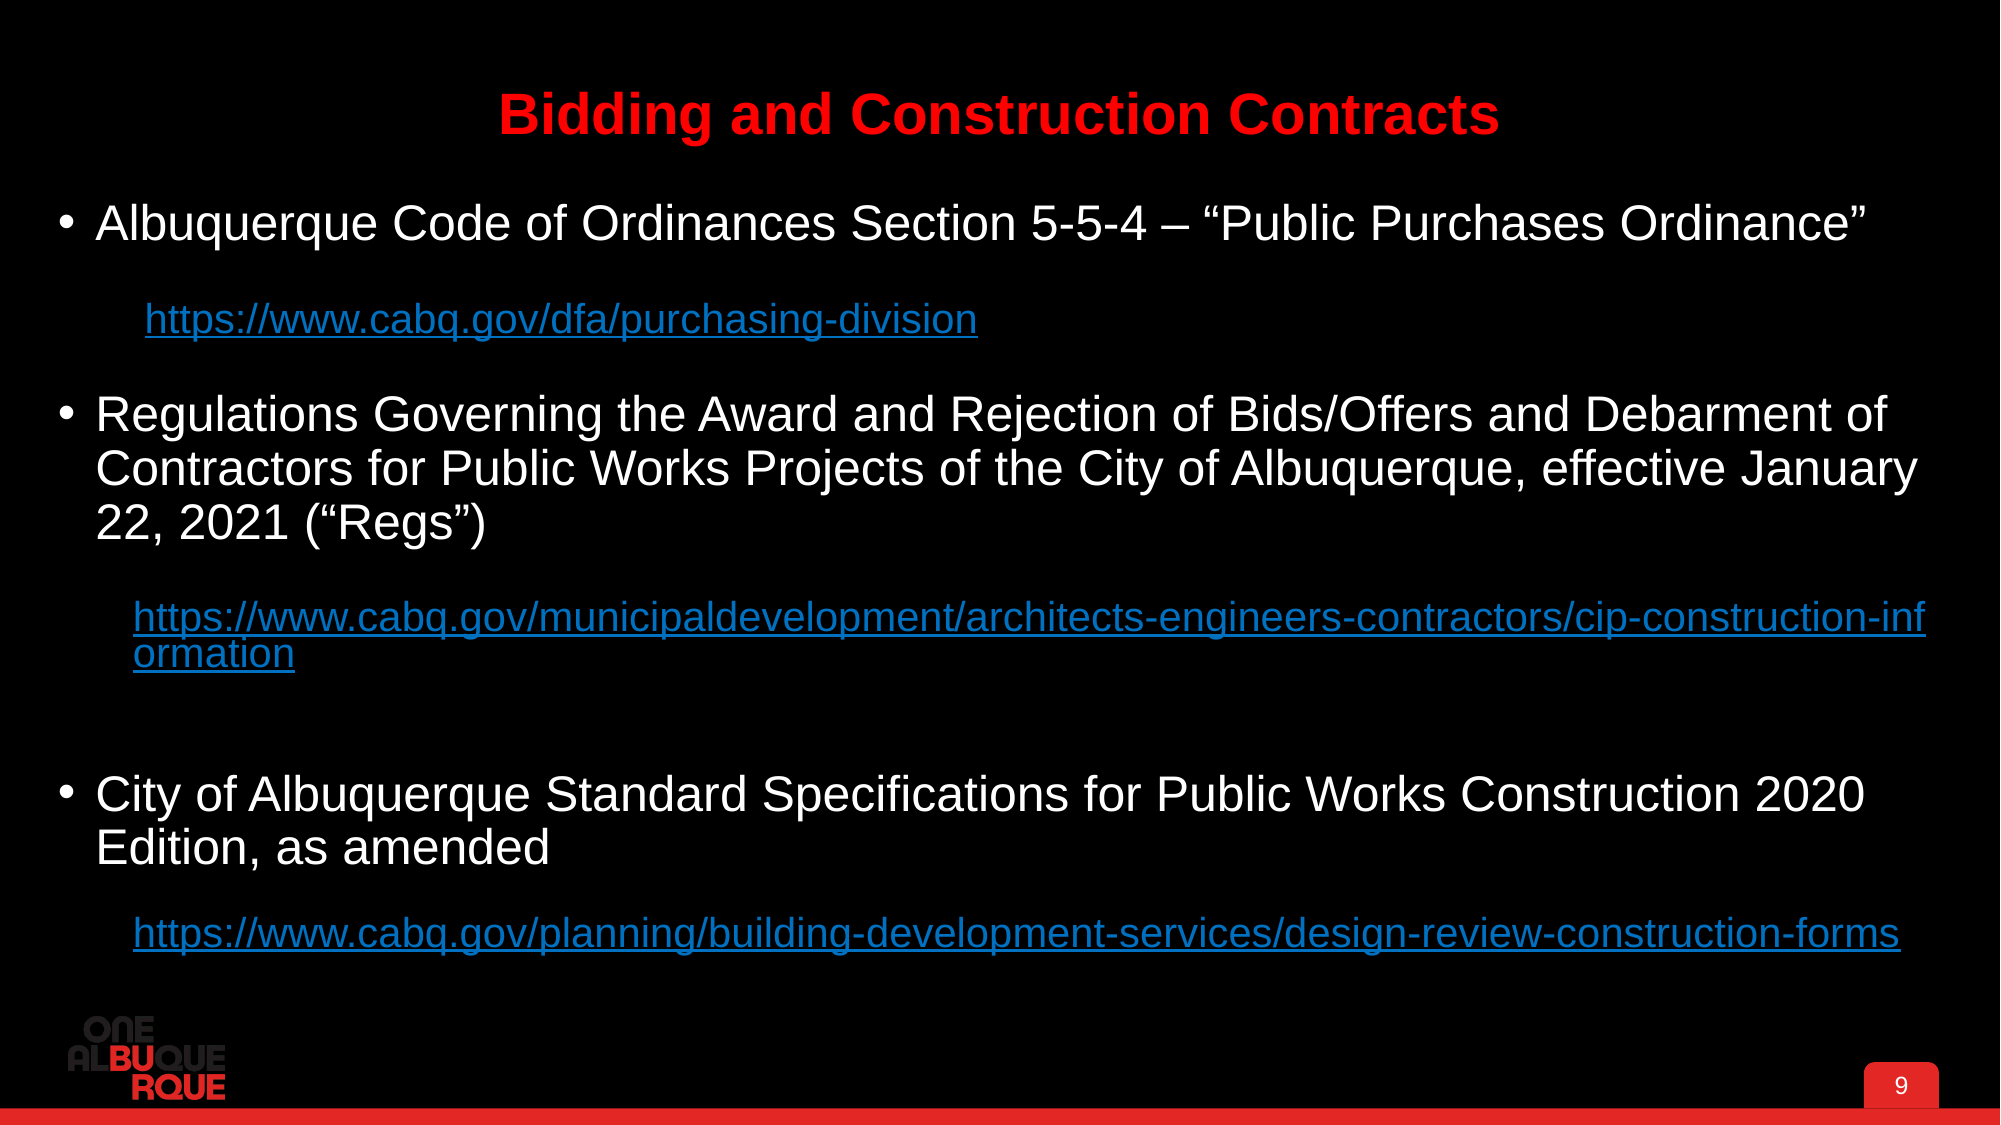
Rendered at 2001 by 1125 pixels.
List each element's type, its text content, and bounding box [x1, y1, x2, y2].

title Bidding and Construction Contracts [57, 59, 1942, 172]
list Albuquerque Code of Ordinances Section 5-5-4 – “Public Purchases Ordinance” https://www.cabq.gov/dfa/purchasing-division Regulations Governing the Award and Rejection of Bids/Offers and Debarment of Contractors for Public Works Projects of the City of Albuquerque, effective January 22, 2021 (“Regs”) https://www.cabq.gov/municipaldevelopment/architects-engineers-contractors/cip-construction-information City of Albuquerque Standard Specifications for Public Works Construction 2020 Edition, as amended https://www.cabq.gov/planning/building-development-services/design-review-construction-forms [57, 197, 1942, 928]
picture [68, 1016, 225, 1100]
